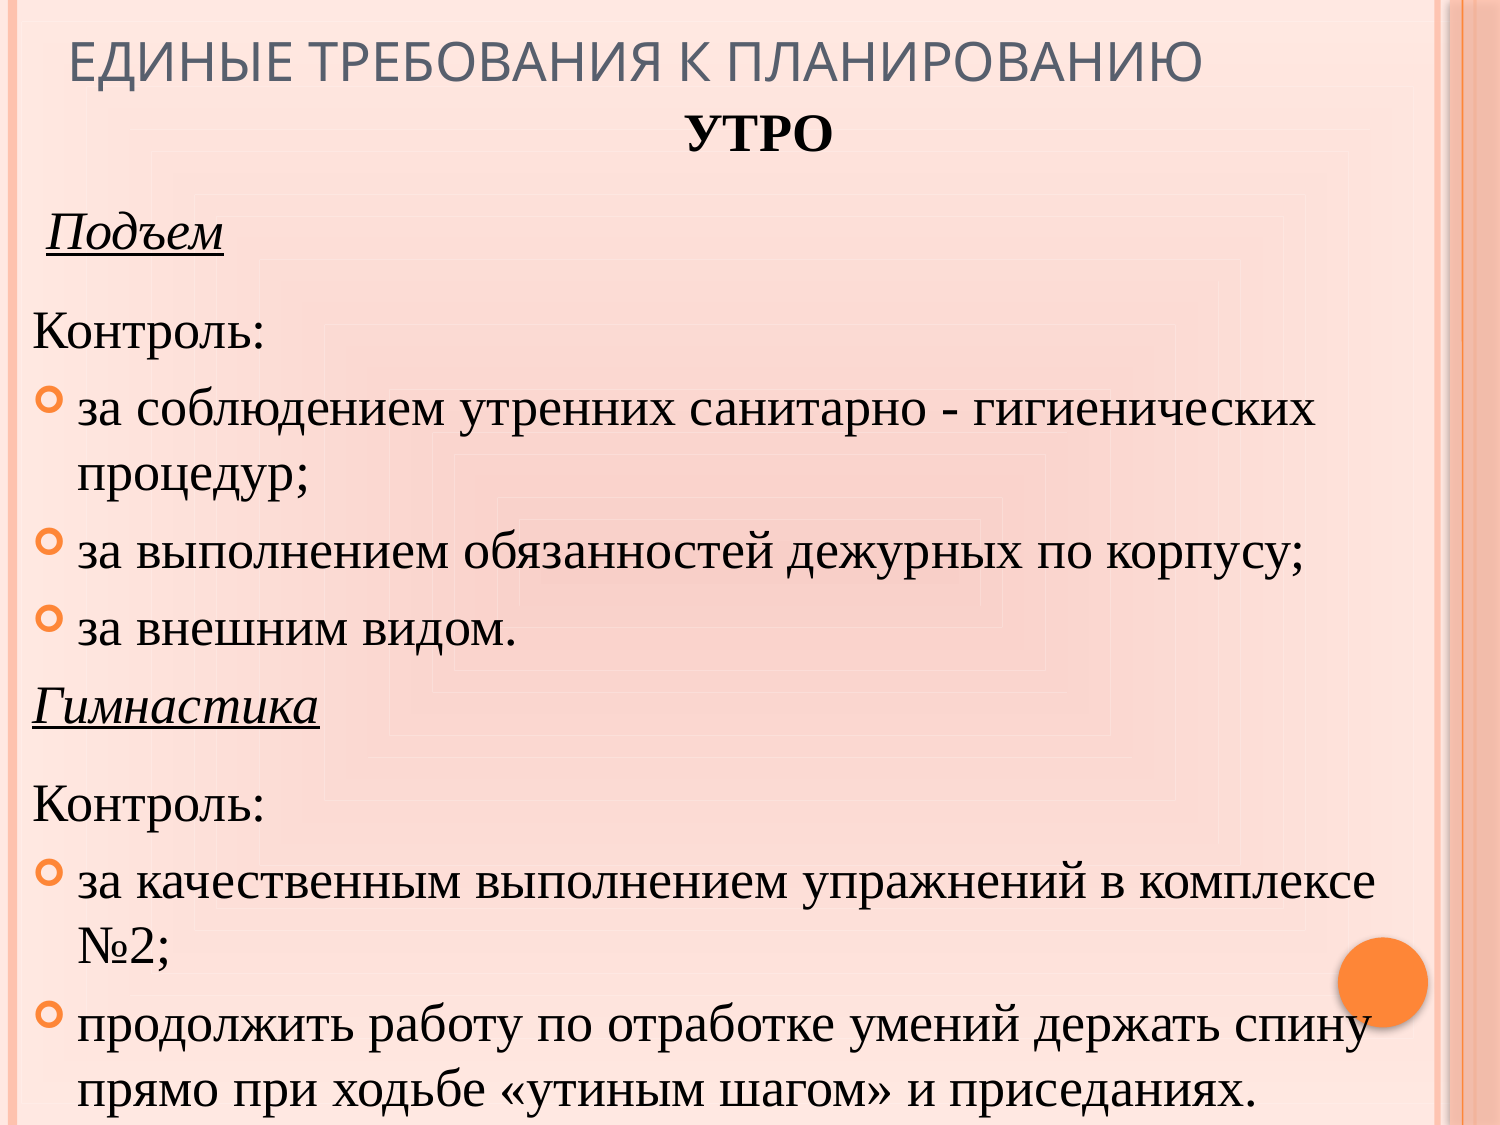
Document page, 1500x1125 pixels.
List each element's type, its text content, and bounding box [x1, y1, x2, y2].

list УТРО Подъем Контроль: за соблюдением утренних санитарно - гигиенических процедур; за выполнением обязанностей дежурных по корпусу; за внешним видом. Гимнастика Контроль: за качественным выполнением упражнений в комплексе №2; продолжить работу по отработке умений держать спину прямо при ходьбе «утиным шагом» и приседаниях. [17, 90, 1500, 1083]
title Единые требования к планированию [53, 19, 1437, 90]
